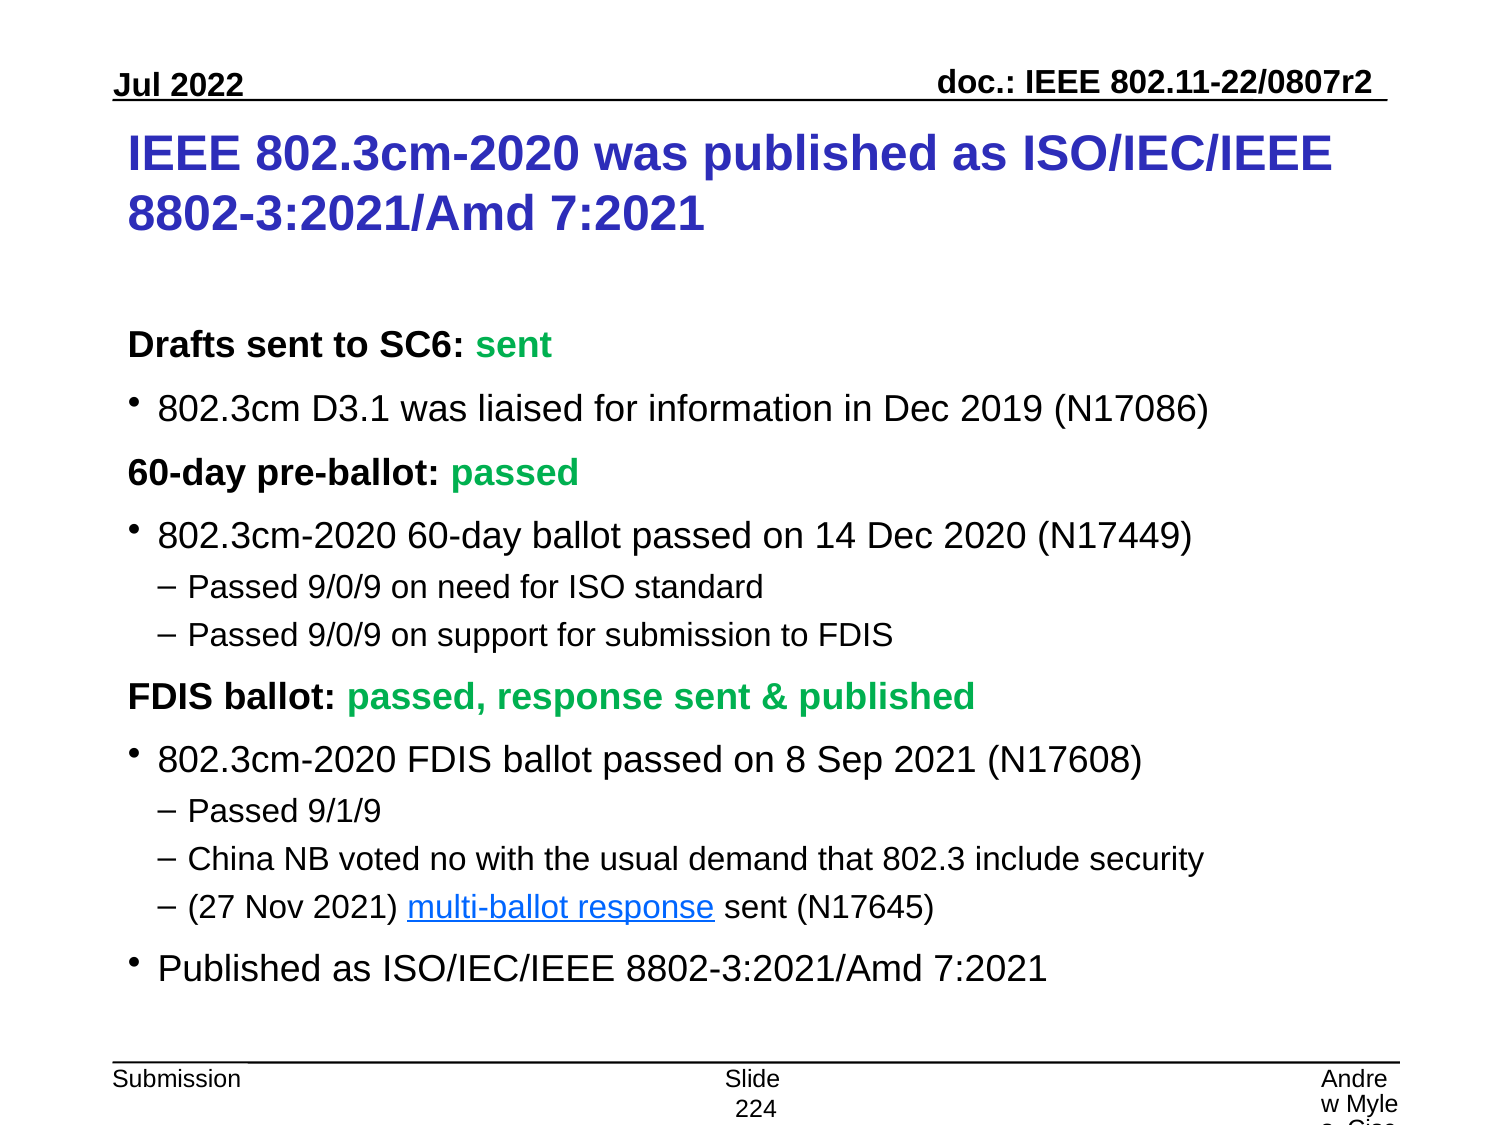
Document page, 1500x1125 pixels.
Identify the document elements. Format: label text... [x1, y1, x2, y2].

footer Andrew Myles, Cisco [1320, 1061, 1402, 1093]
title IEEE 802.3cm-2020 was published as ISO/IEC/IEEE 8802-3:2021/Amd 7:2021 [112, 112, 1388, 288]
list Drafts sent to SC6: sent 802.3cm D3.1 was liaised for information in Dec 2019 (N17086) 60-day pre-ballot: passed 802.3cm-2020 60-day ballot passed on 14 Dec 2020 (N17449) Passed 9/0/9 on need for ISO standard Passed 9/0/9 on support for submission to FDIS FDIS ballot: passed, response sent & published 802.3cm-2020 FDIS ballot passed on 8 Sep 2021 (N17608) Passed 9/1/9 China NB voted no with the usual demand that 802.3 include security (27 Nov 2021) multi-ballot response sent (N17645) Published as ISO/IEC/IEEE 8802-3:2021/Amd 7:2021 [112, 312, 1388, 988]
slide_number Slide 224 [709, 1061, 803, 1093]
